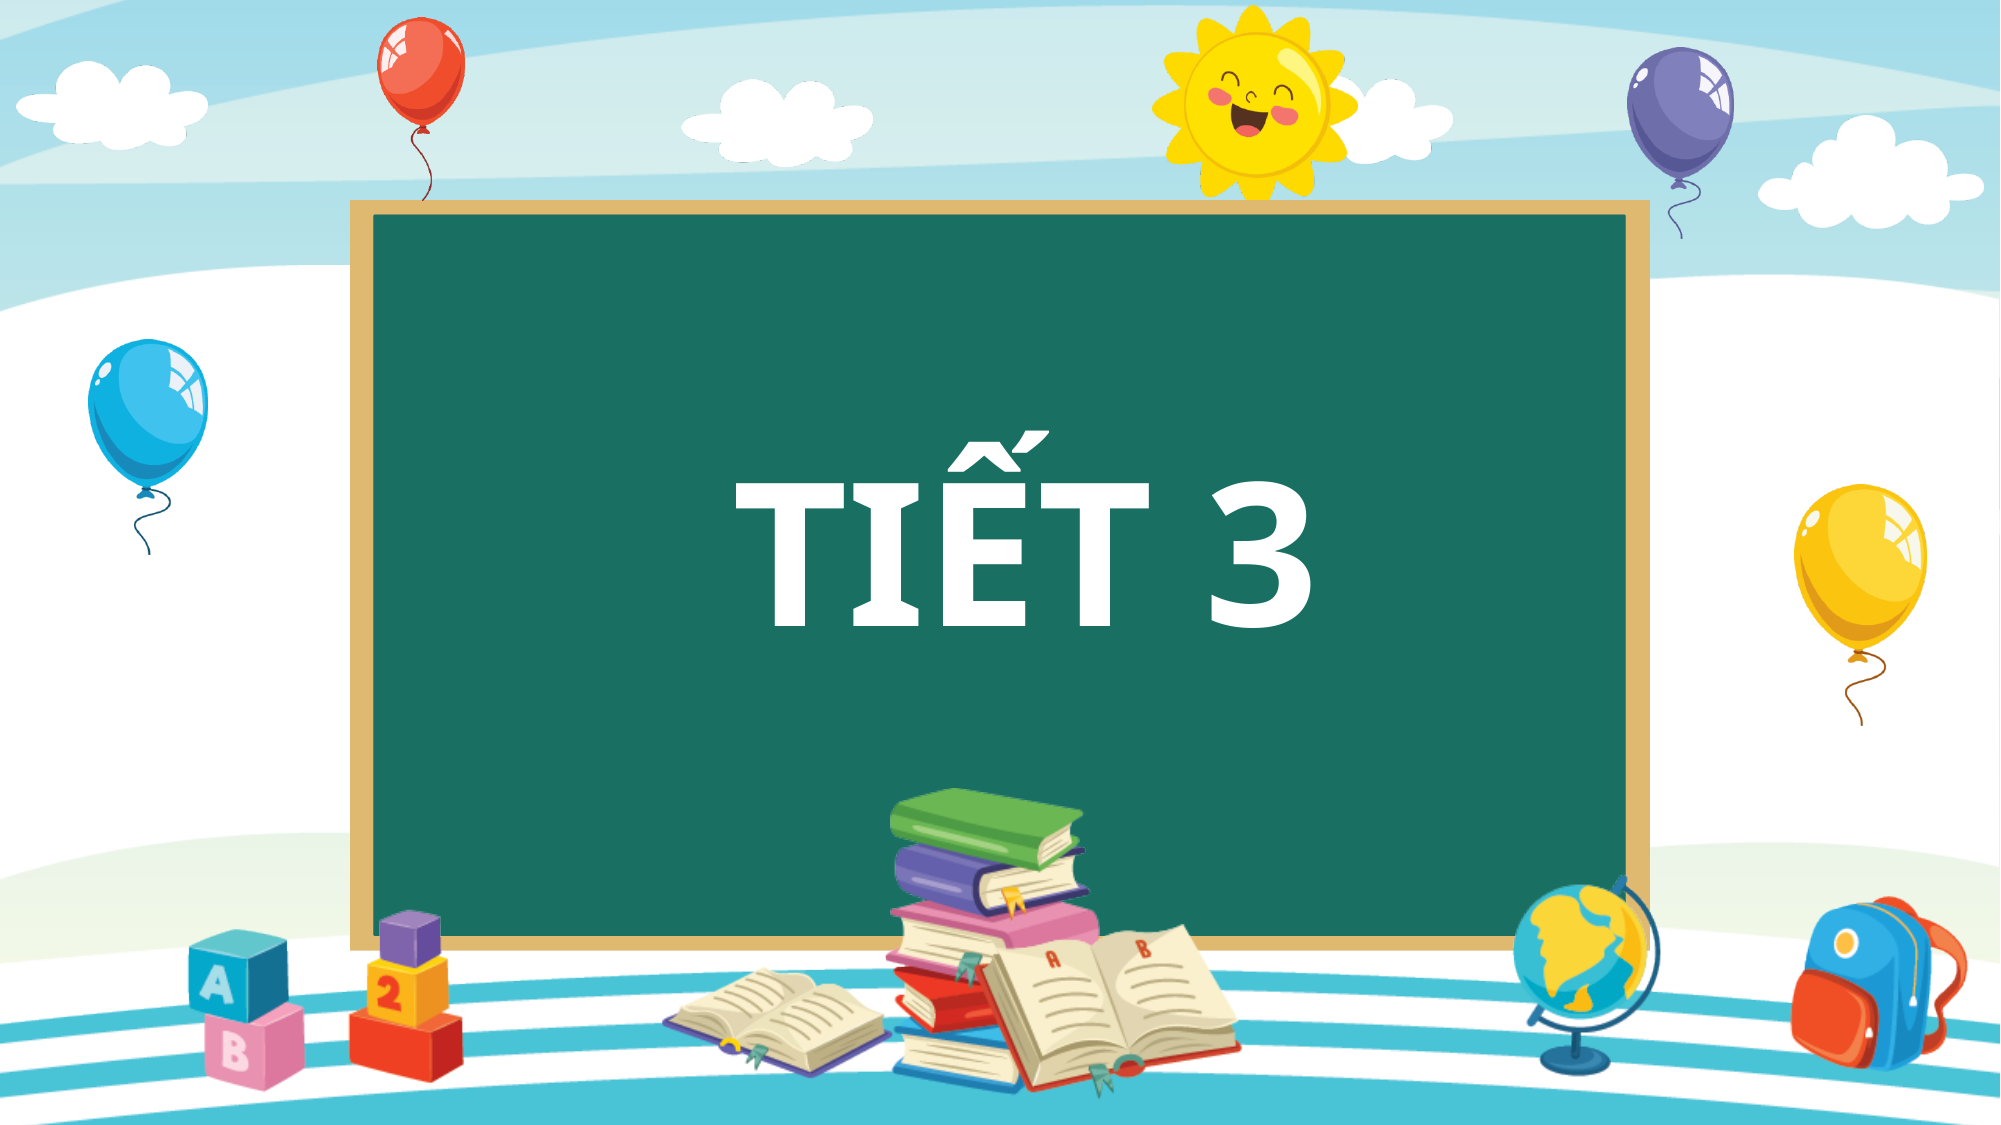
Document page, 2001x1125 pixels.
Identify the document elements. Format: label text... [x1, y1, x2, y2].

picture [0, 0, 2000, 1125]
text_box TIẾT 3 [717, 419, 1535, 674]
